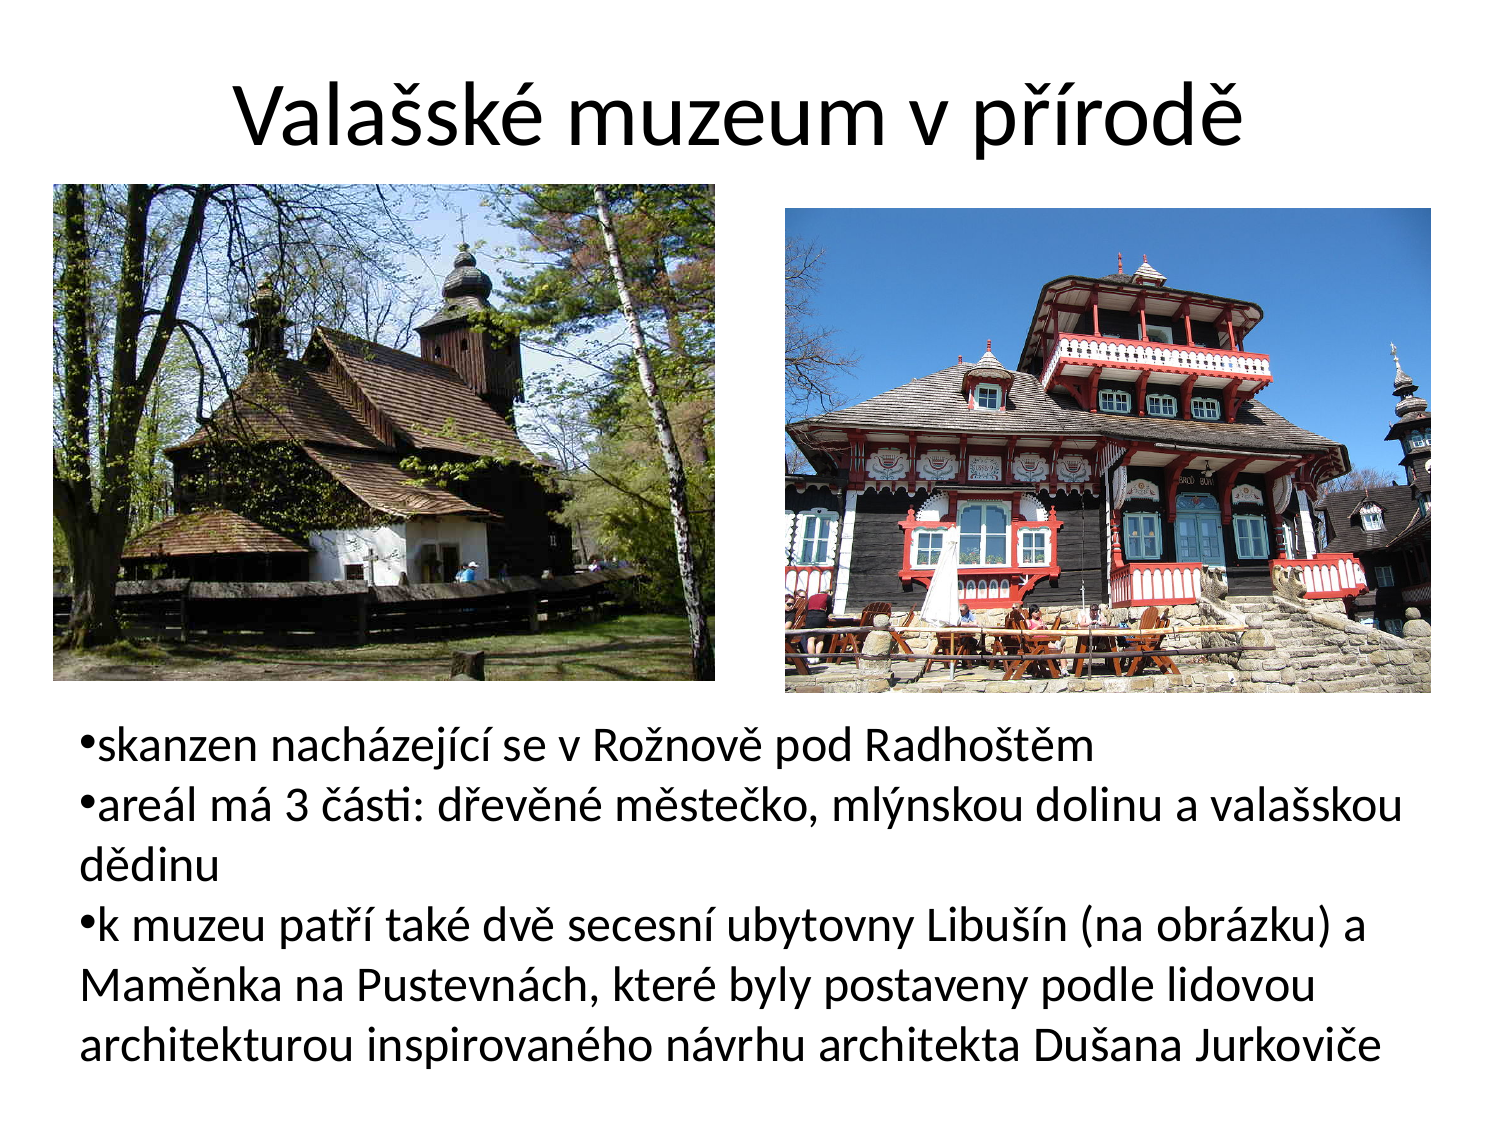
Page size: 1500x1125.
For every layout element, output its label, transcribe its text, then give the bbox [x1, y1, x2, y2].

picture [52, 184, 715, 682]
text_box skanzen nacházející se v Rožnově pod Radhoštěm areál má 3 části: dřevěné městečko, mlýnskou dolinu a valašskou dědinu k muzeu patří také dvě secesní ubytovny Libušín (na obrázku) a Maměnka na Pustevnách, které byly postaveny podle lidovou architekturou inspirovaného návrhu architekta Dušana Jurkoviče [64, 704, 1471, 1059]
text_box Valašské muzeum v přírodě [64, 30, 1415, 188]
picture [785, 207, 1432, 693]
